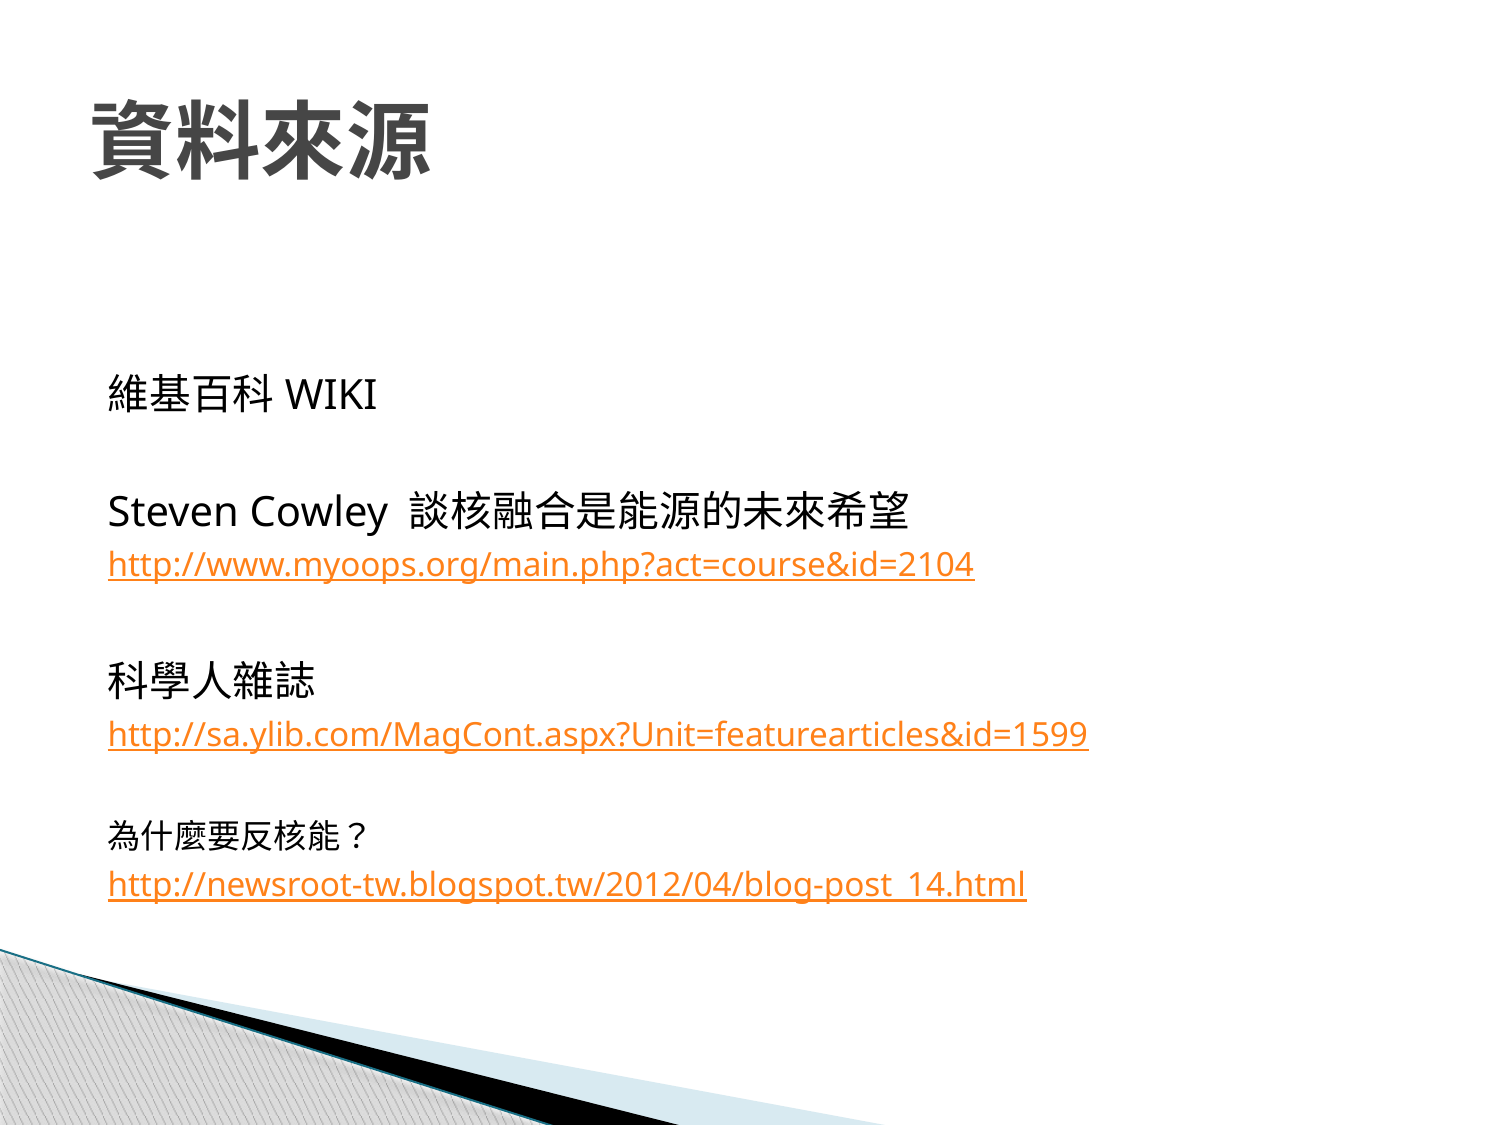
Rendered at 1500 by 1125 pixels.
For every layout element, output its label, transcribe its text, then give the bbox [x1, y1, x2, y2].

title 資料來源 [75, 45, 1425, 233]
list 維基百科WIKI Steven Cowley 談核融合是能源的未來希望 http://www.myoops.org/main.php?act=course&id=2104 科學人雜誌 http://sa.ylib.com/MagCont.aspx?Unit=featurearticles&id=1599 為什麼要反核能？ http://newsroot-tw.blogspot.tw/2012/04/blog-post_14.html [75, 243, 1425, 986]
